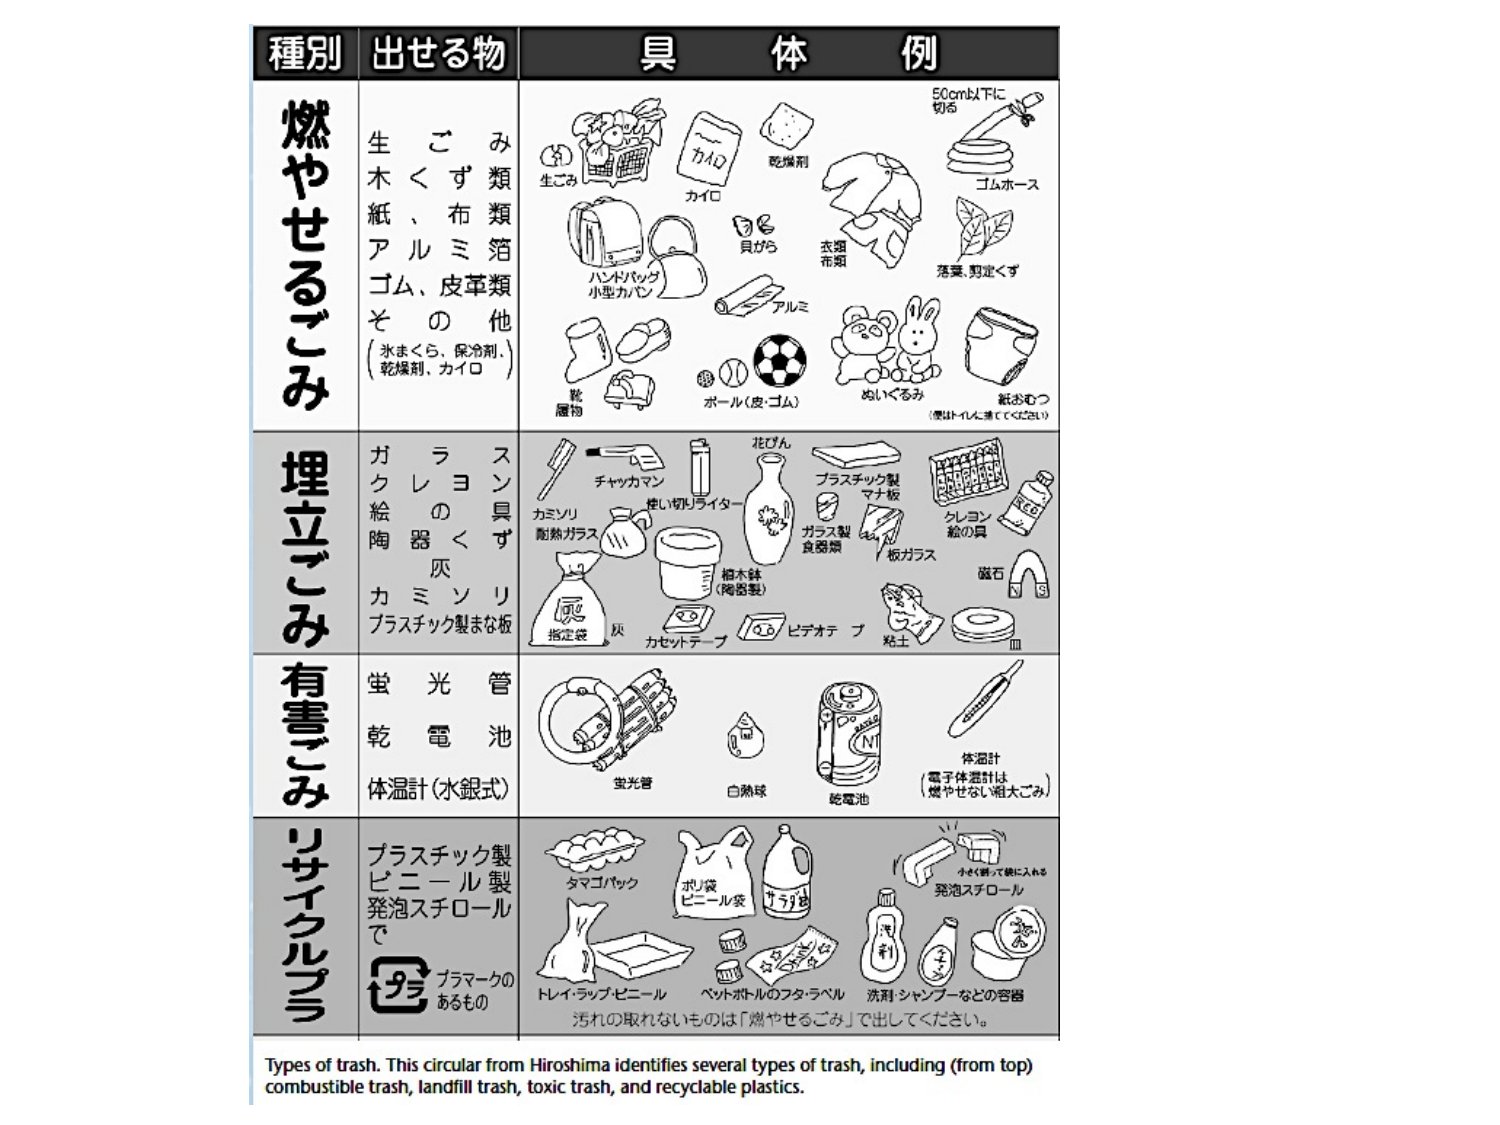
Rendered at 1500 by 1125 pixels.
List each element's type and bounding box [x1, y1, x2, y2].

picture [249, 24, 1060, 1105]
